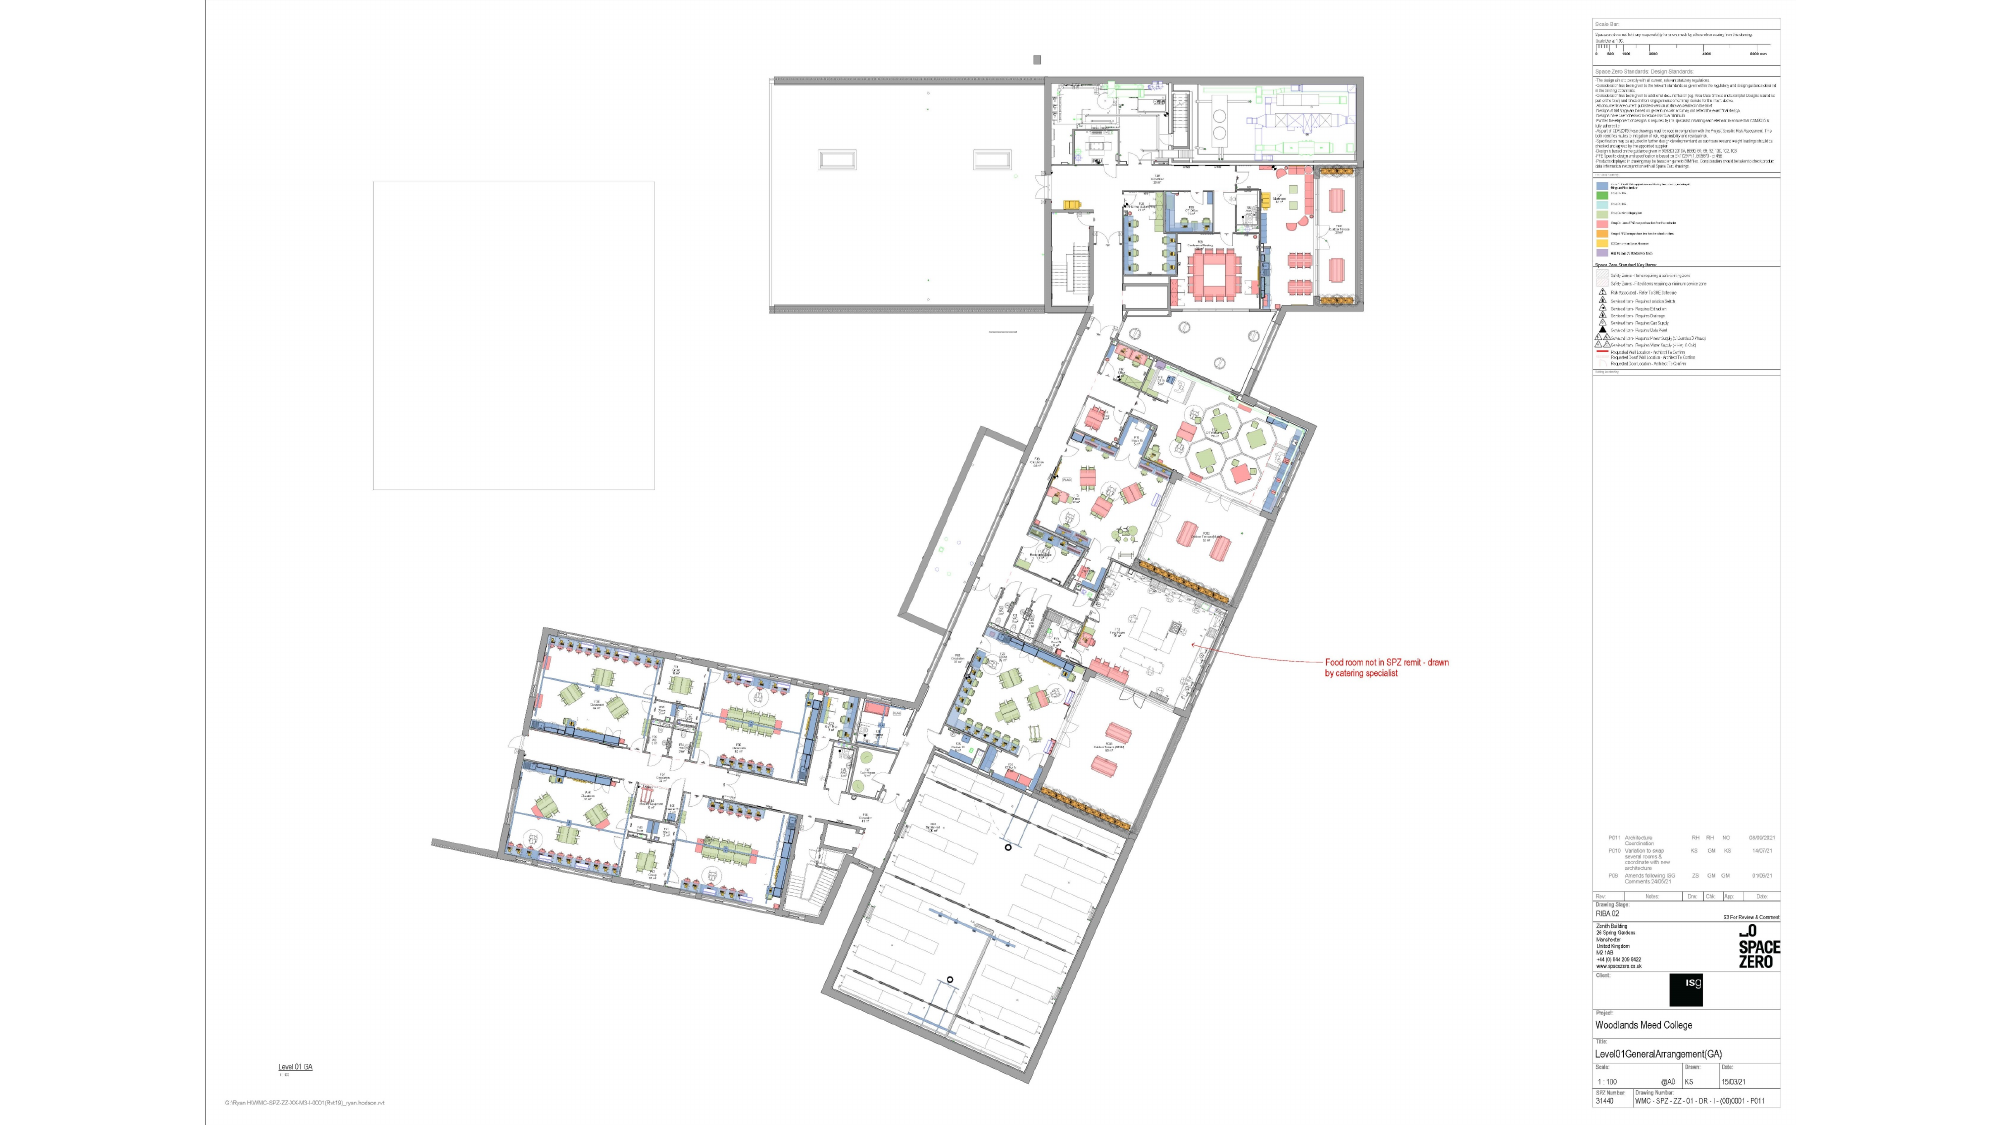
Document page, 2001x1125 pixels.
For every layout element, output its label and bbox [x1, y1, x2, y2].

picture [204, 0, 1796, 1125]
